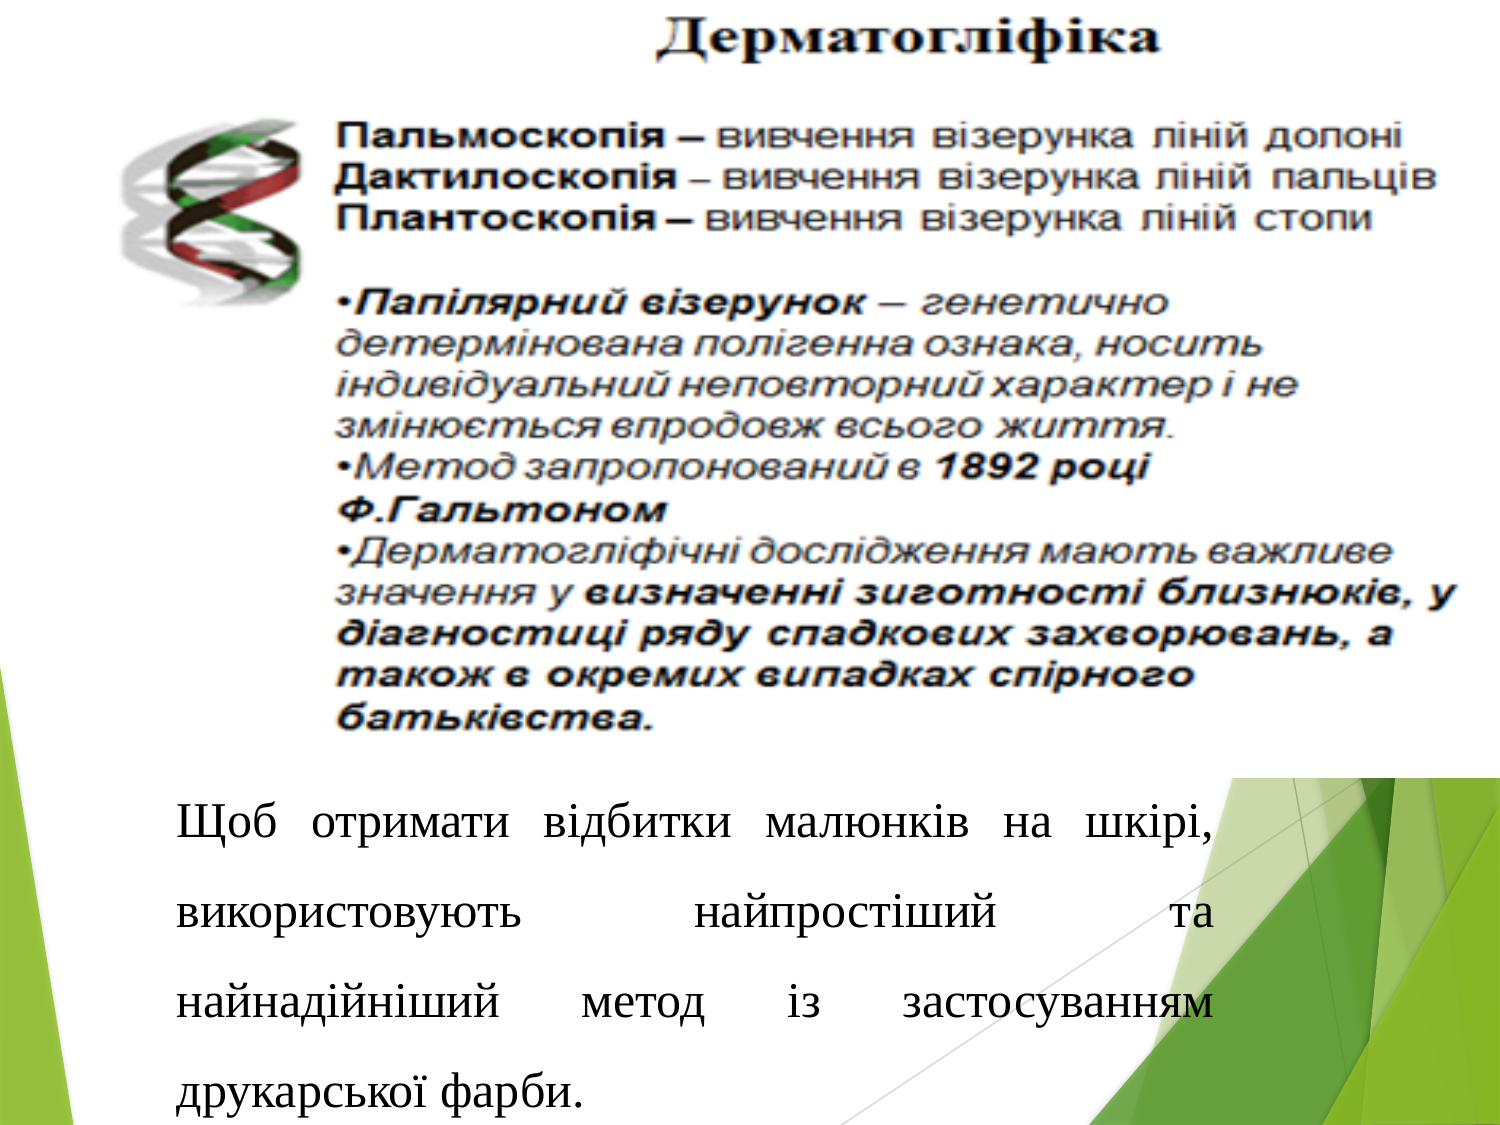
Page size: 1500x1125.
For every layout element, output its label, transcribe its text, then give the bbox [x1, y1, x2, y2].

picture [81, 0, 1500, 778]
text_box Щоб отримати відбитки малюнків на шкірі, використовують найпростіший та найнадійніший метод із застосуванням друкарської фарби. [161, 786, 1230, 1125]
